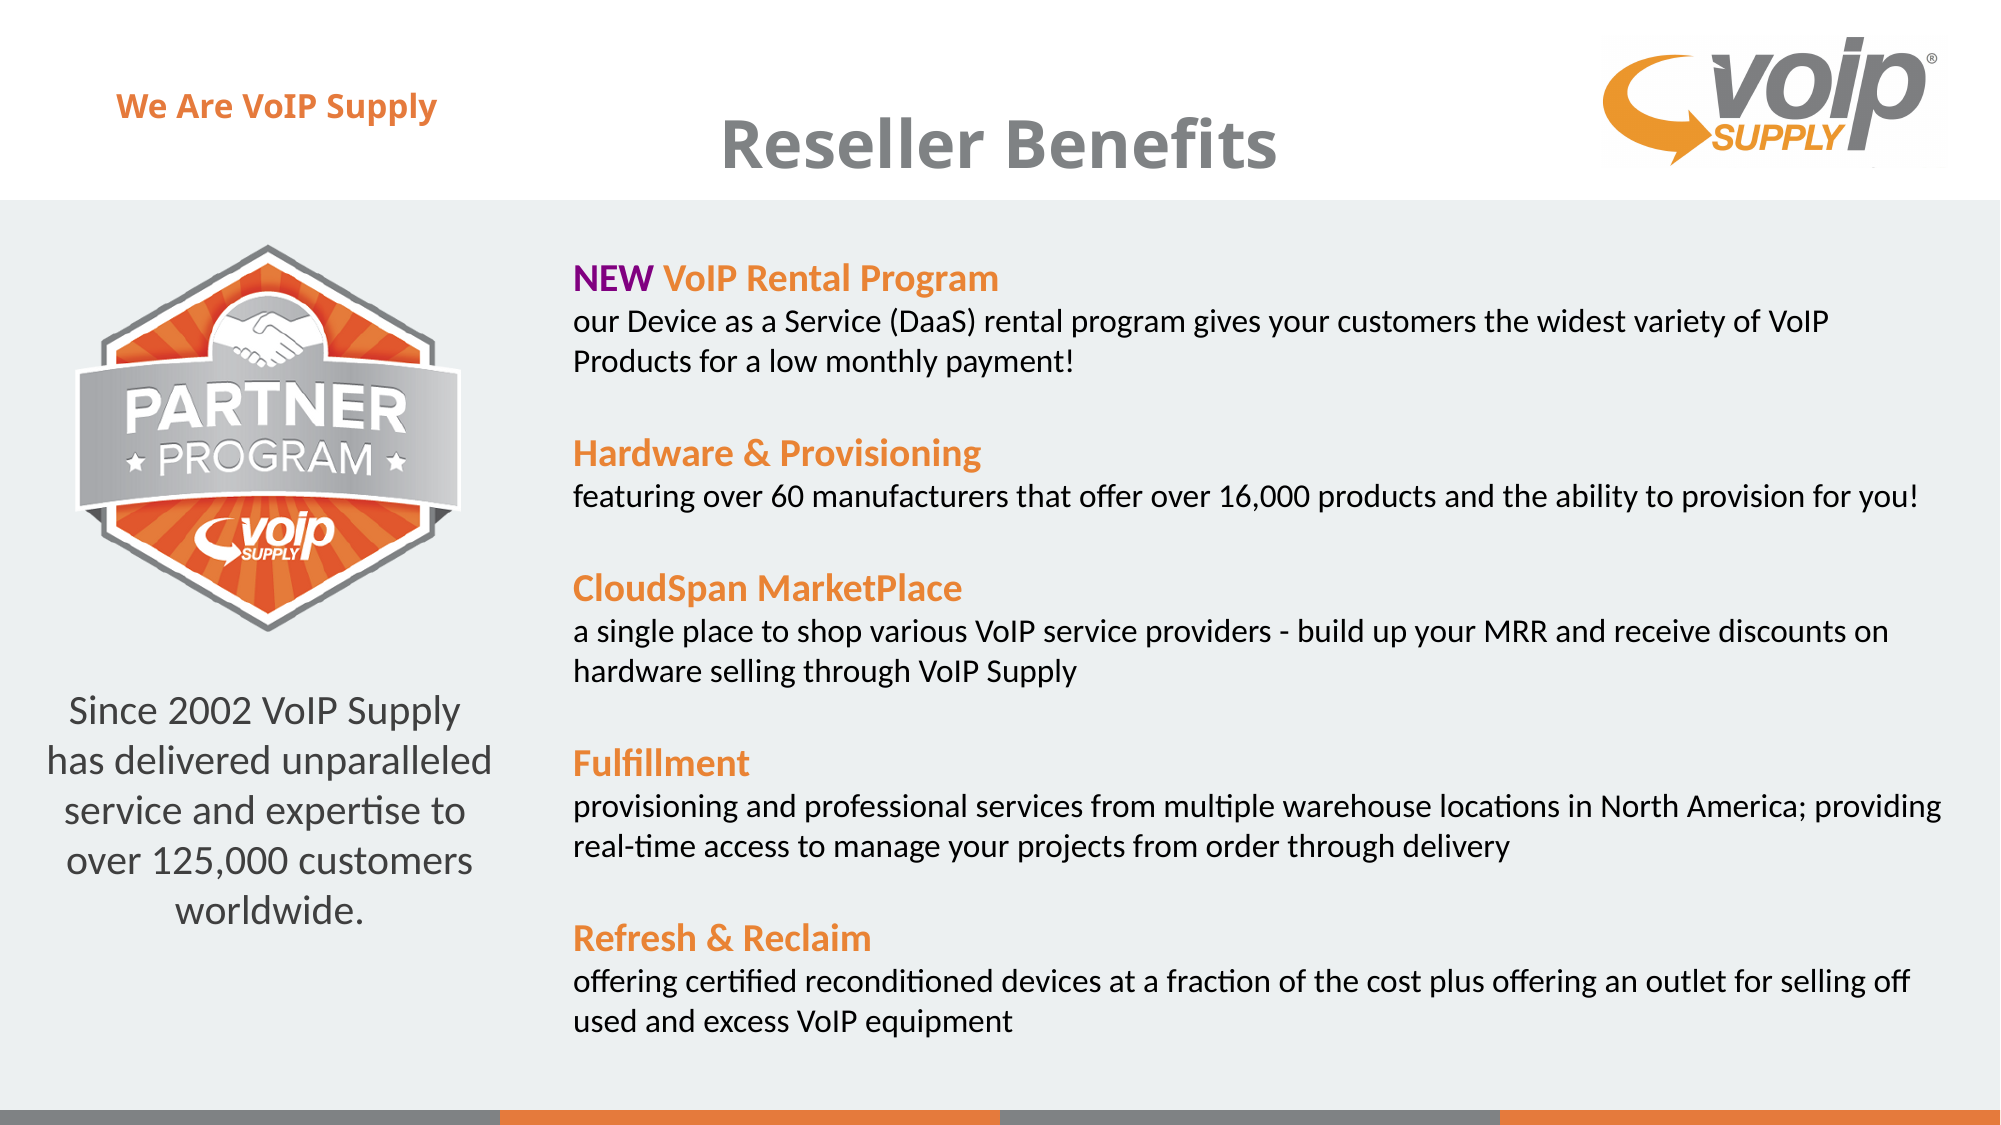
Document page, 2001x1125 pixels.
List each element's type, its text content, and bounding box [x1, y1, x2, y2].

picture [1601, 35, 1948, 168]
text_box NEW VoIP Rental Program our Device as a Service (DaaS) rental program gives your customers the widest variety of VoIP Products for a low monthly payment! Hardware & Provisioning featuring over 60 manufacturers that offer over 16,000 products and the ability to provision for you! CloudSpan MarketPlace a single place to shop various VoIP service providers - build up your MRR and receive discounts on hardware selling through VoIP Supply Fulfillment provisioning and professional services from multiple warehouse locations in North America; providing real-time access to manage your projects from order through delivery Refresh & Reclaim offering certified reconditioned devices at a fraction of the cost plus offering an outlet for selling off used and excess VoIP equipment [558, 244, 1961, 1019]
text_box Since 2002 VoIP Supply has delivered unparalleled service and expertise to over 125,000 customers worldwide. [7, 675, 532, 956]
text_box Reseller Benefits [144, 94, 1855, 264]
picture [74, 244, 462, 632]
